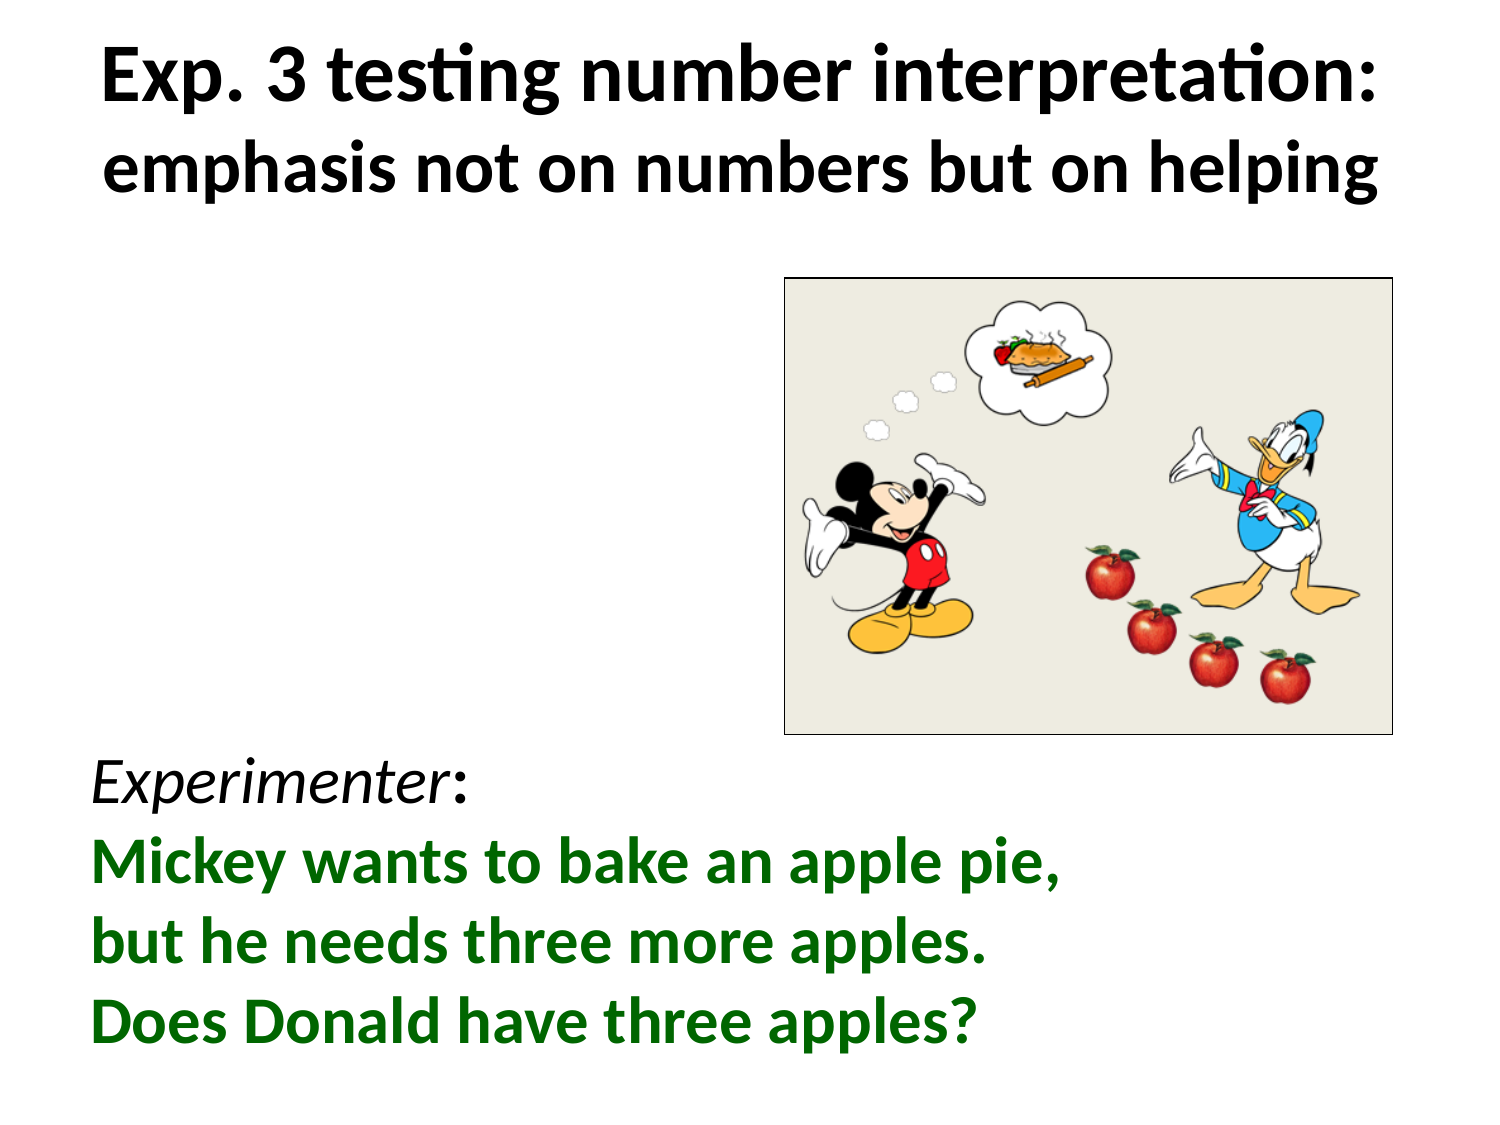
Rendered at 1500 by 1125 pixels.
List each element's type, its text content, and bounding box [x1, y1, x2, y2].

list Experimenter: Mickey wants to bake an apple pie, but he needs three more apples. Does Donald have three apples? [75, 262, 1425, 1083]
title Exp. 3 testing number interpretation: emphasis not on numbers but on helping [75, 19, 1425, 207]
picture [785, 278, 1392, 734]
